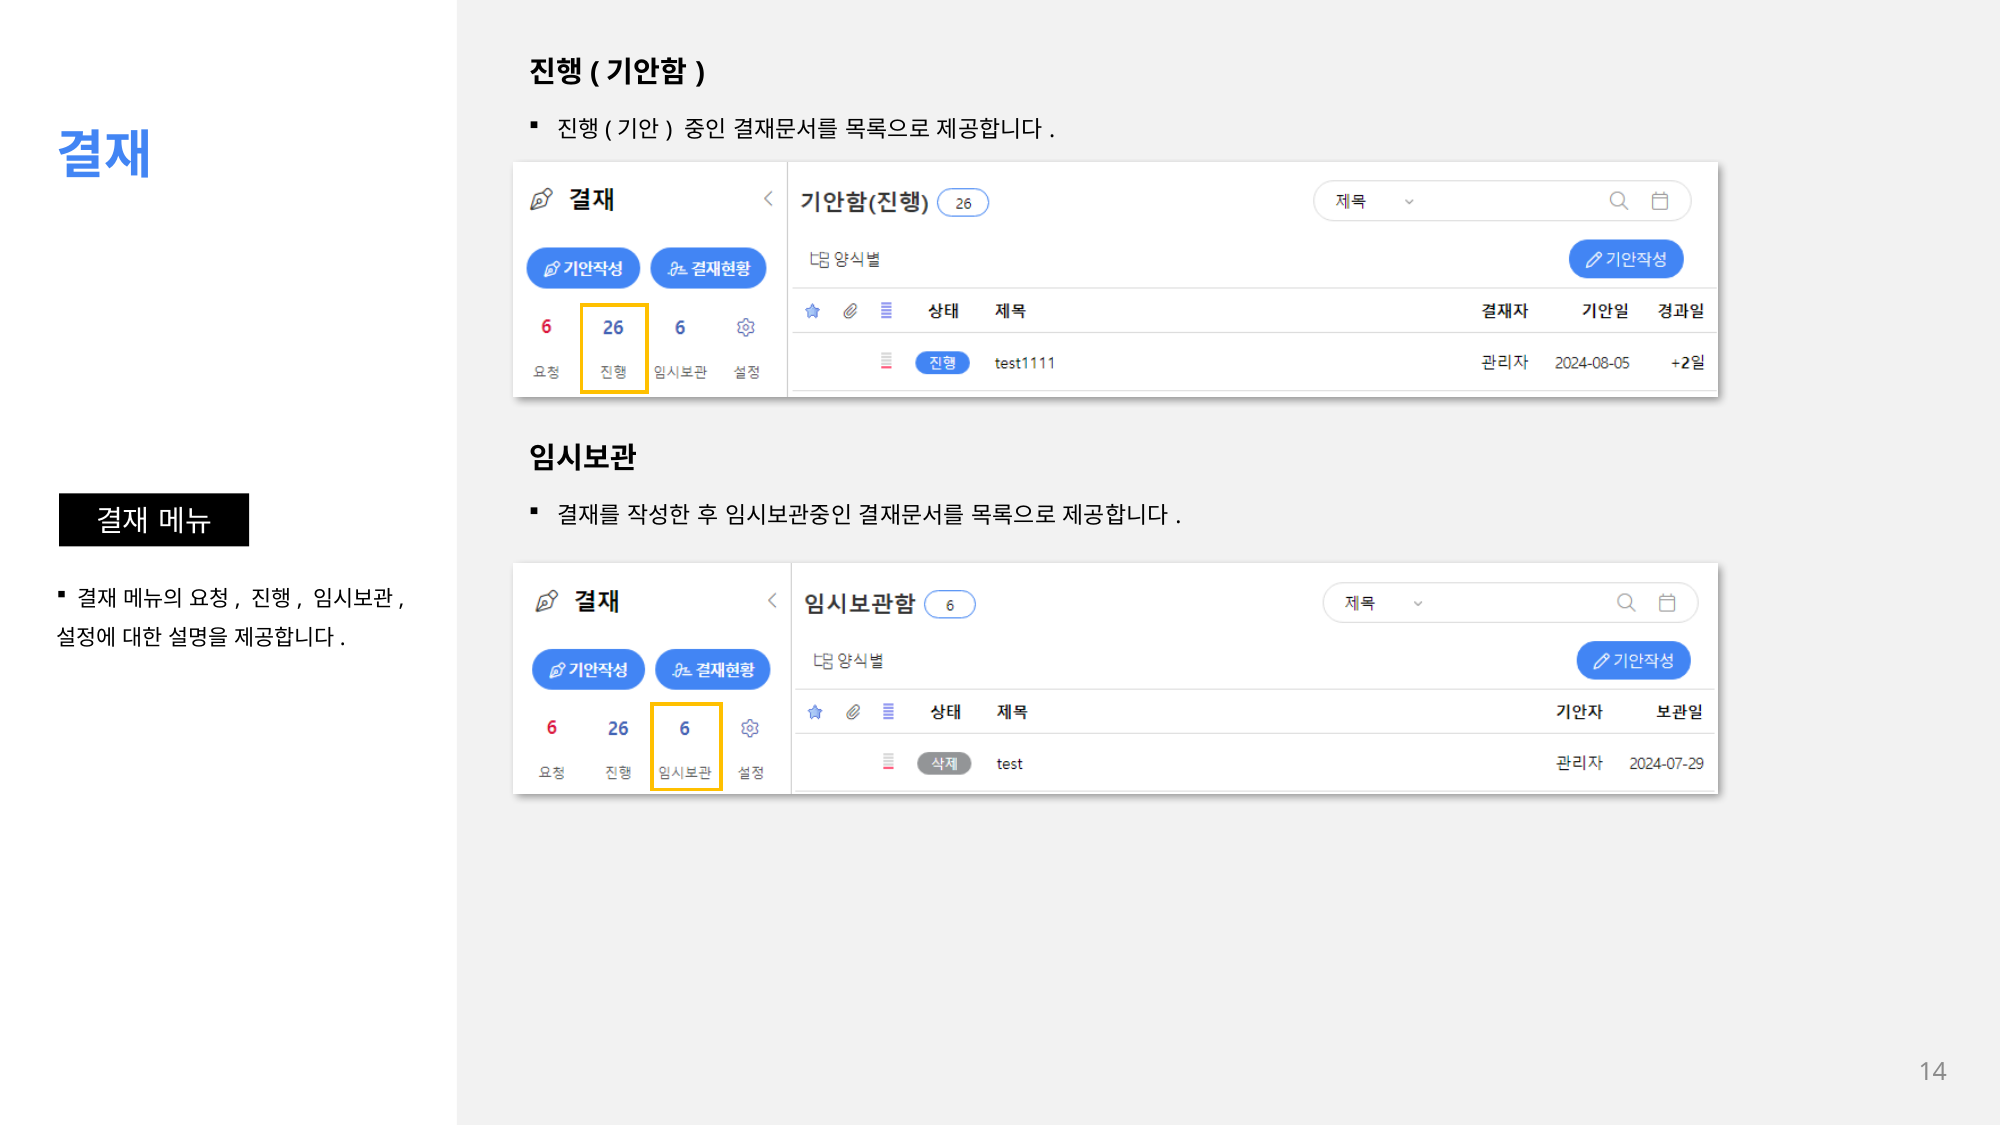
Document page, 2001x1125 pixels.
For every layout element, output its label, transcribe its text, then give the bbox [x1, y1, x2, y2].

text_box 진행(기안) 중인 결재문서를 목록으로 제공합니다. [514, 93, 1941, 149]
text_box 결재 메뉴 [58, 492, 250, 548]
text_box 진행(기안함) [514, 28, 869, 93]
text_box 결재를 작성한 후 임시보관중인 결재문서를 목록으로 제공합니다. [514, 479, 1941, 535]
picture [513, 162, 1718, 397]
text_box 임시보관 [514, 414, 869, 479]
text_box 결재 [41, 114, 410, 192]
text_box 결재 메뉴의 요청, 진행, 임시보관, 설정에 대한 설명을 제공합니다. [41, 563, 457, 657]
picture [513, 563, 1718, 794]
